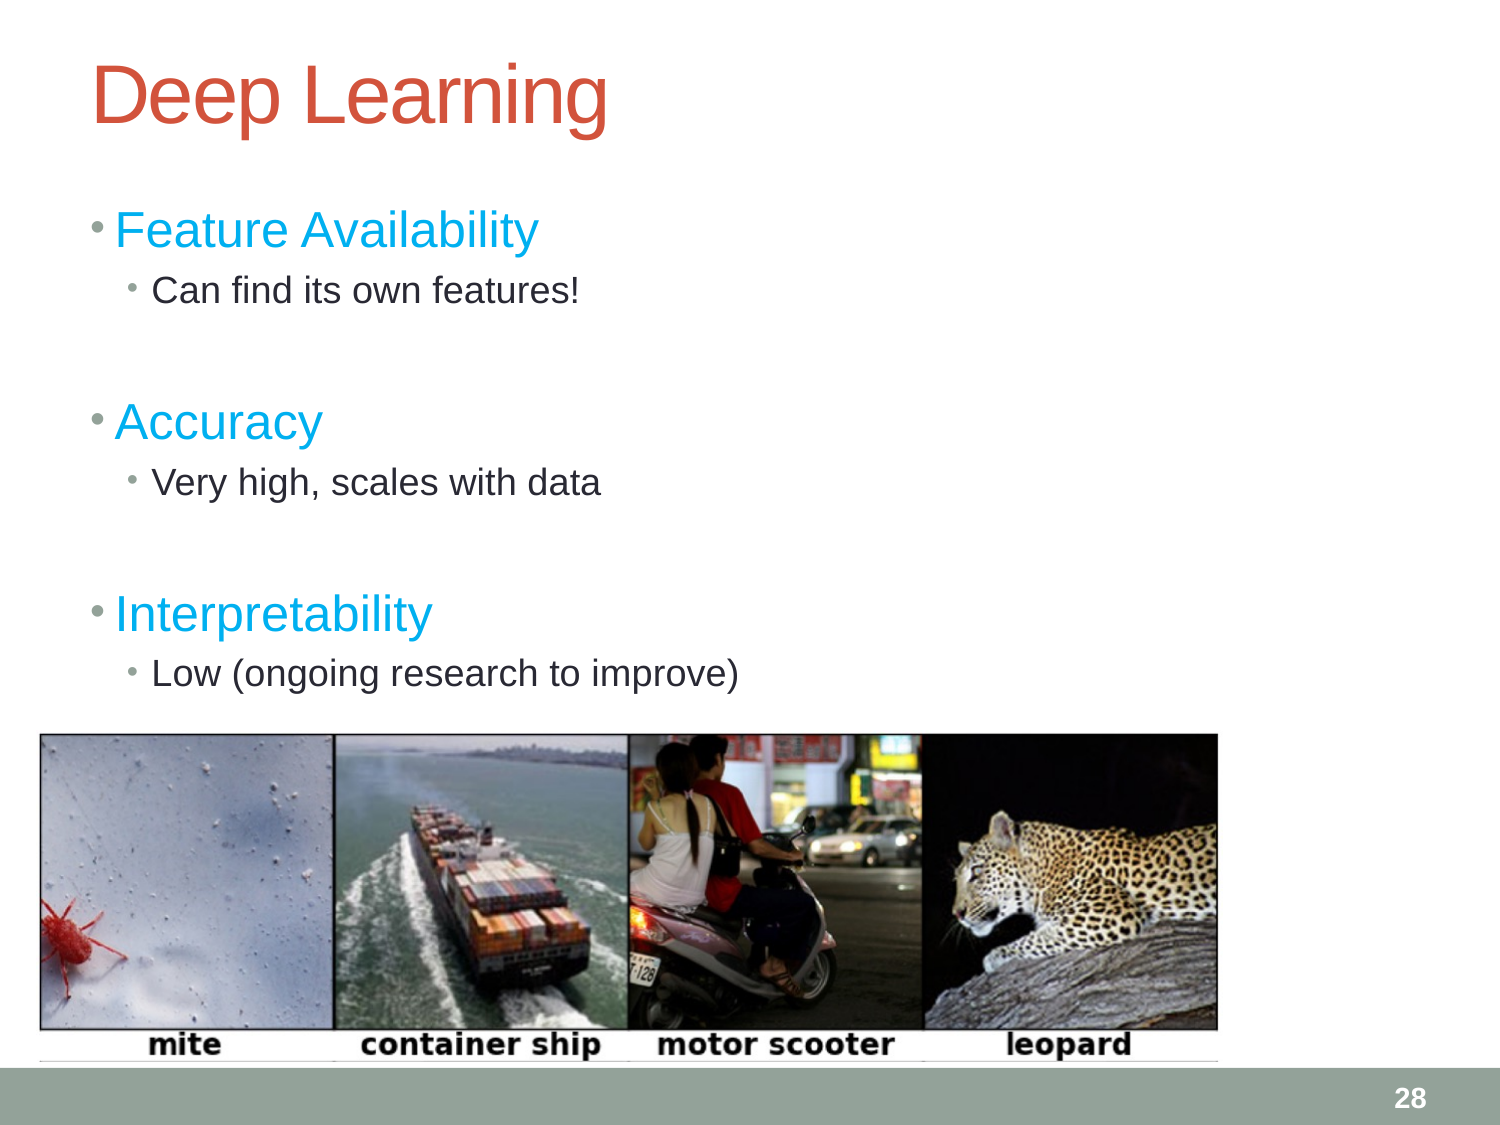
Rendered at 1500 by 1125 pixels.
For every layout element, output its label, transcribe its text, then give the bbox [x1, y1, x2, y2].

list Feature Availability Can find its own features! Accuracy Very high, scales with data Interpretability Low (ongoing research to improve) [75, 189, 1425, 706]
picture [36, 730, 1223, 1062]
title Deep Learning [75, 9, 1425, 172]
slide_number 28 [1379, 1069, 1496, 1124]
